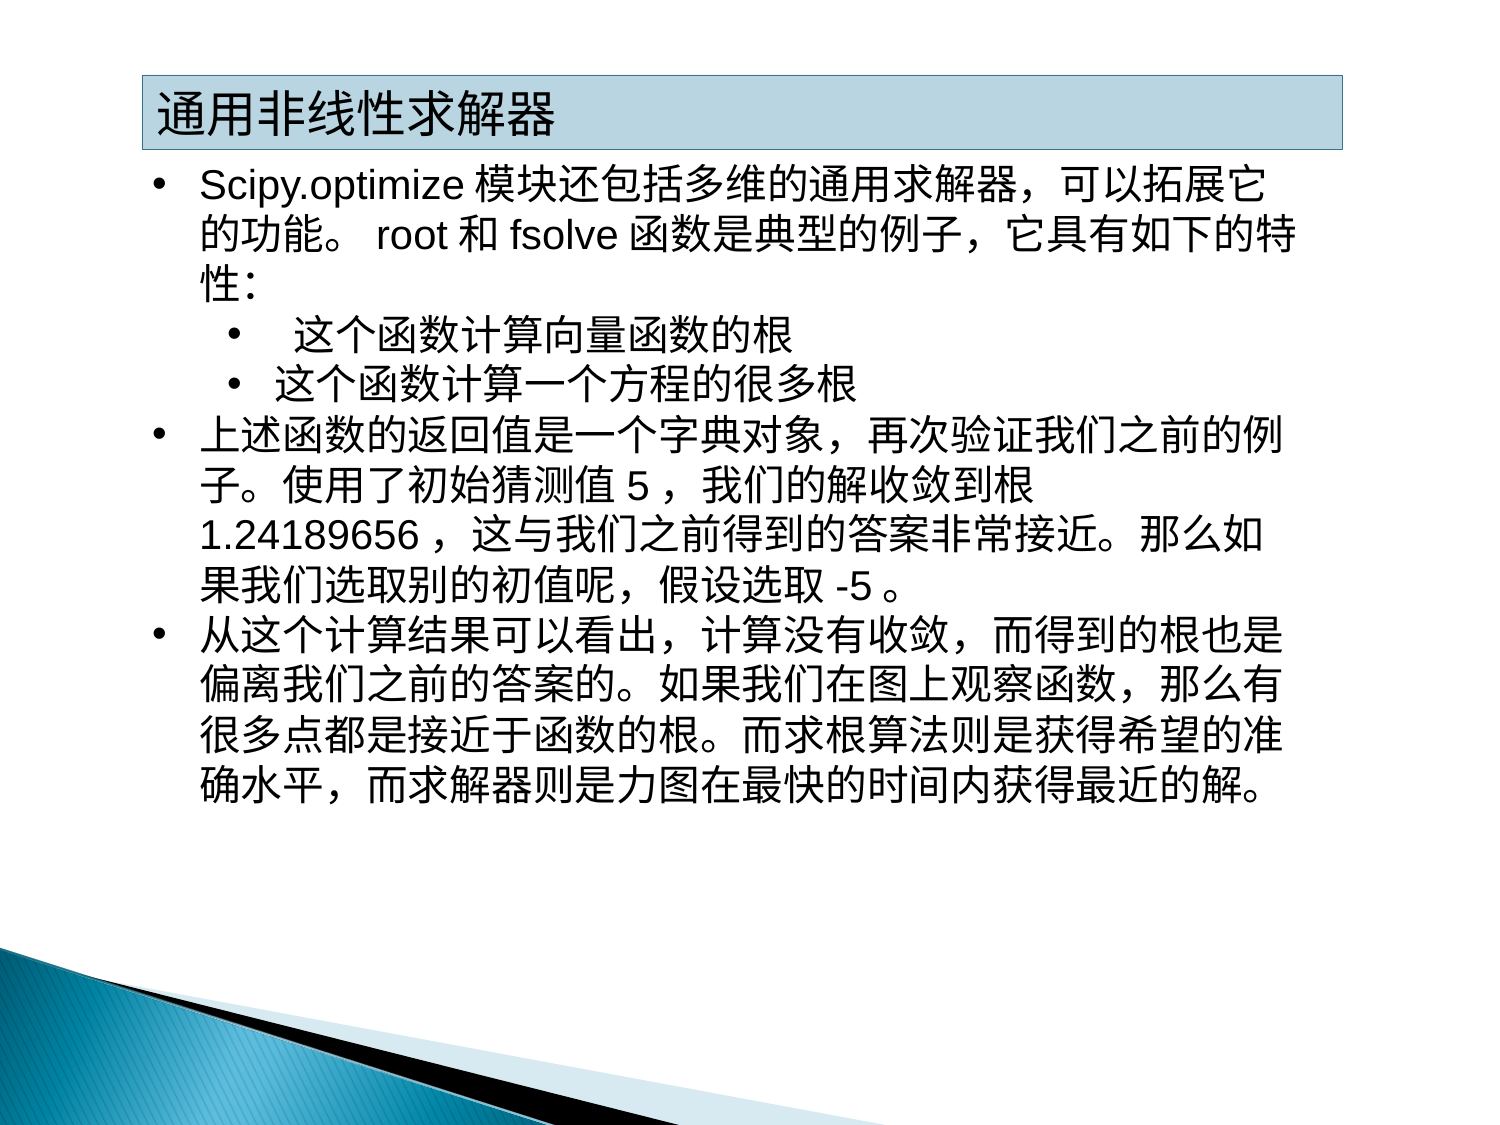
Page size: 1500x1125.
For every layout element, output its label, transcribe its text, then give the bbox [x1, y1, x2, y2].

text_box 通用非线性求解器 [141, 74, 1343, 150]
picture [0, 946, 559, 1125]
